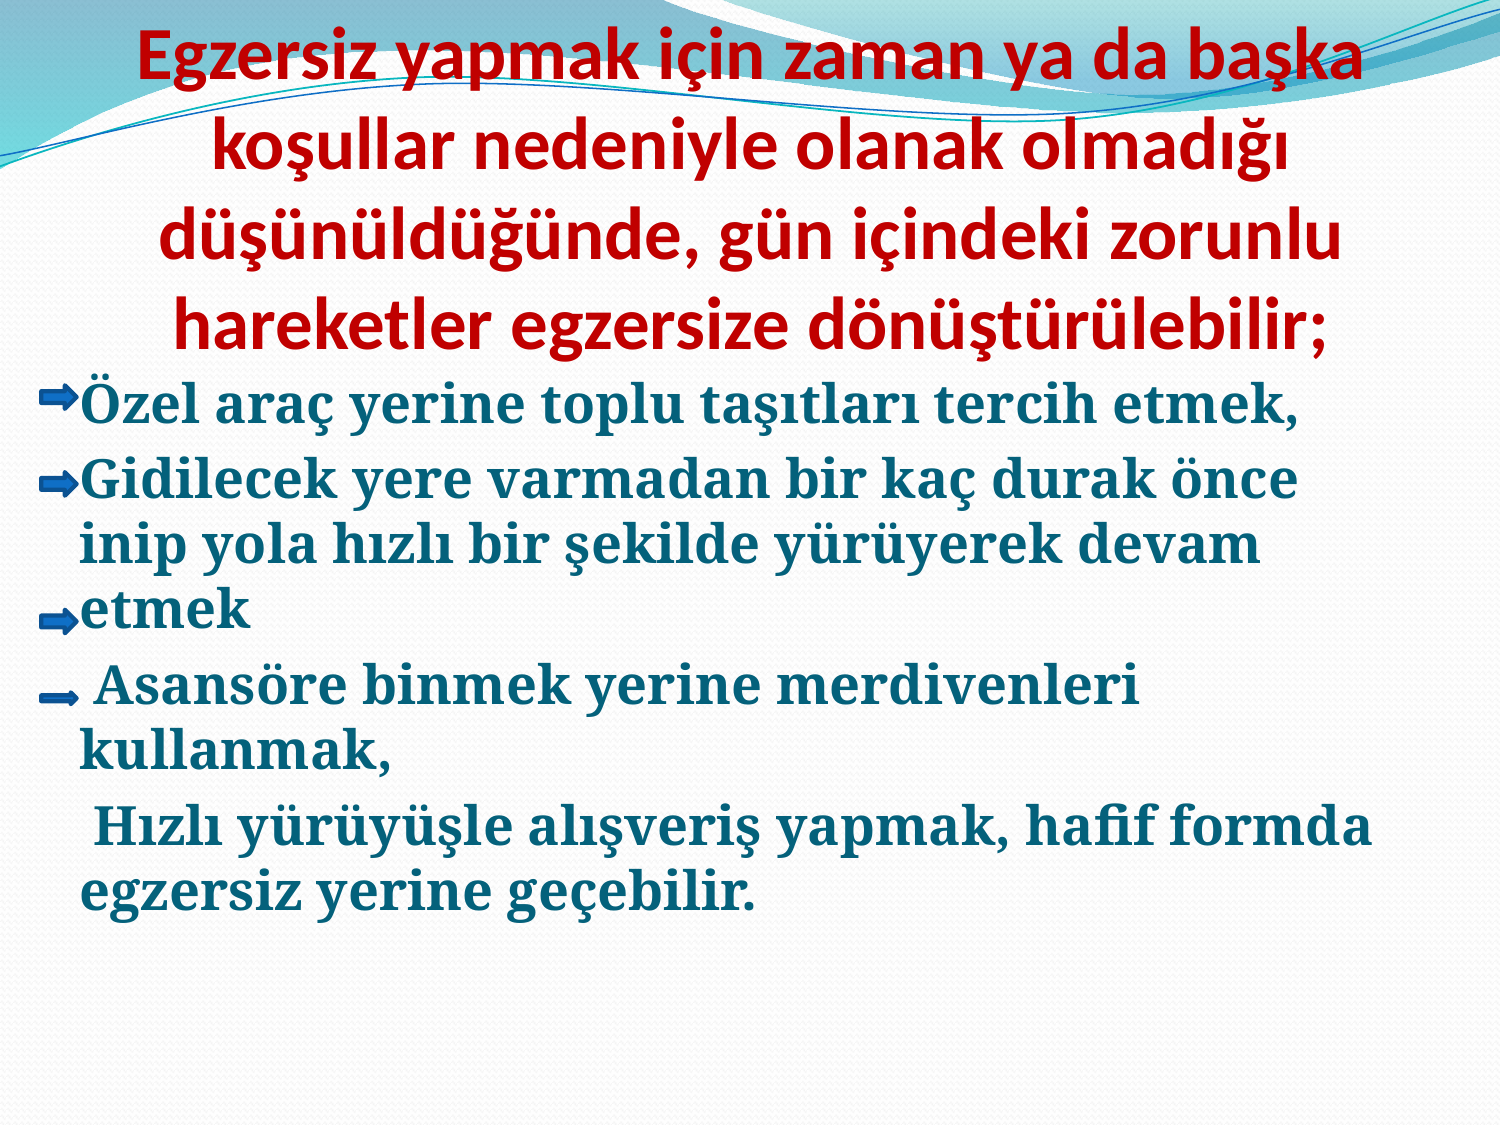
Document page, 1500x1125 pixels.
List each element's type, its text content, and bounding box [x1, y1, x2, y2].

text_box [39, 383, 79, 411]
text_box [39, 690, 79, 707]
title Egzersiz yapmak için zaman ya da başka koşullar nedeniyle olanak olmadığı düşünüldüğünde, gün içindeki zorunlu hareketler egzersize dönüştürülebilir; [76, 267, 1427, 455]
list Özel araç yerine toplu taşıtları tercih etmek, Gidilecek yere varmadan bir kaç durak önce inip yola hızlı bir şekilde yürüyerek devam etmek Asansöre binmek yerine merdivenleri kullanmak, Hızlı yürüyüşle alışveriş yapmak, hafif formda egzersiz yerine geçebilir. [64, 361, 1415, 1082]
text_box [39, 470, 79, 498]
text_box [39, 607, 79, 636]
